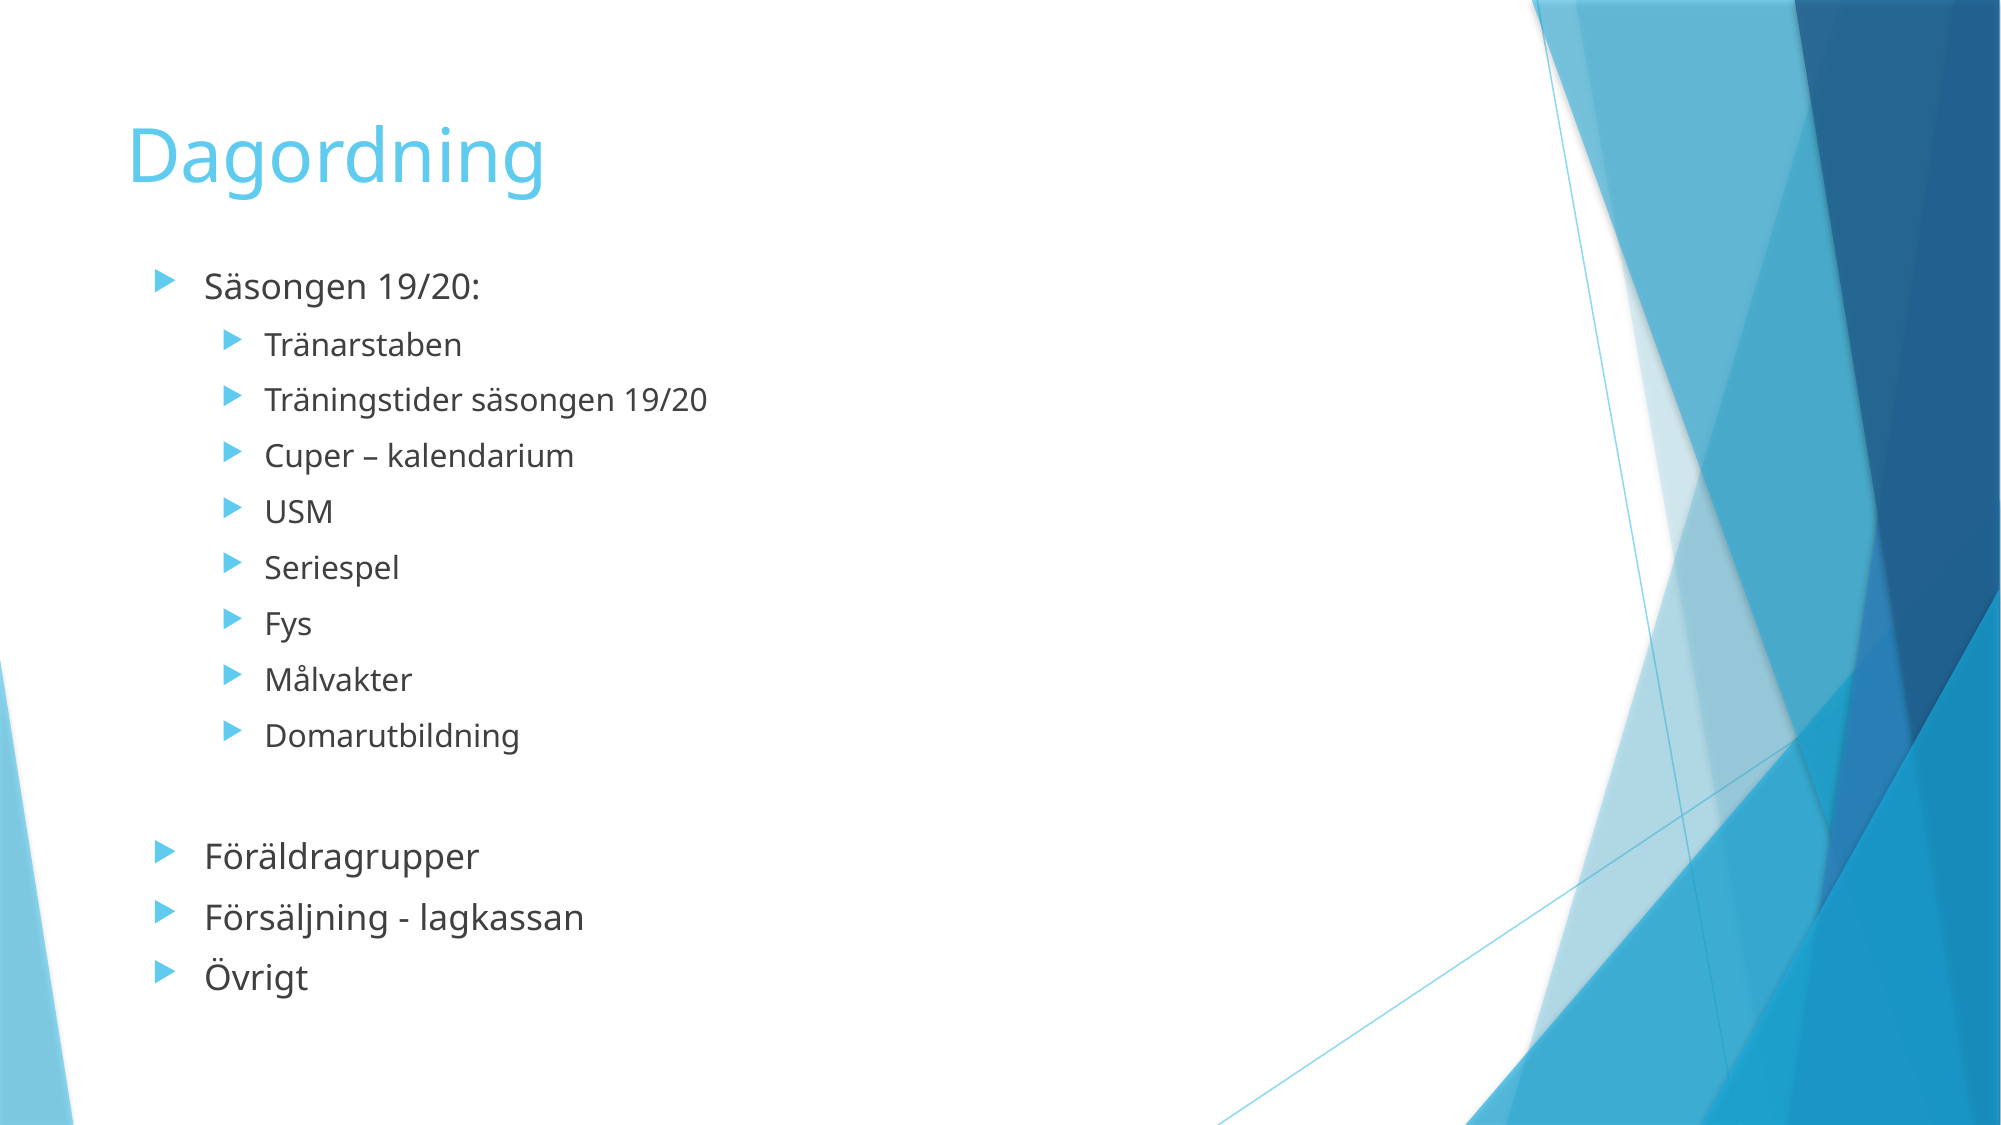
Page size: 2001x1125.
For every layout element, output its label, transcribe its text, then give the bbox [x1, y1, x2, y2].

title Dagordning [111, 99, 1522, 317]
list Säsongen 19/20: Tränarstaben Träningstider säsongen 19/20 Cuper – kalendarium USM Seriespel Fys Målvakter Domarutbildning Föräldragrupper Försäljning - lagkassan Övrigt [137, 256, 1863, 1014]
